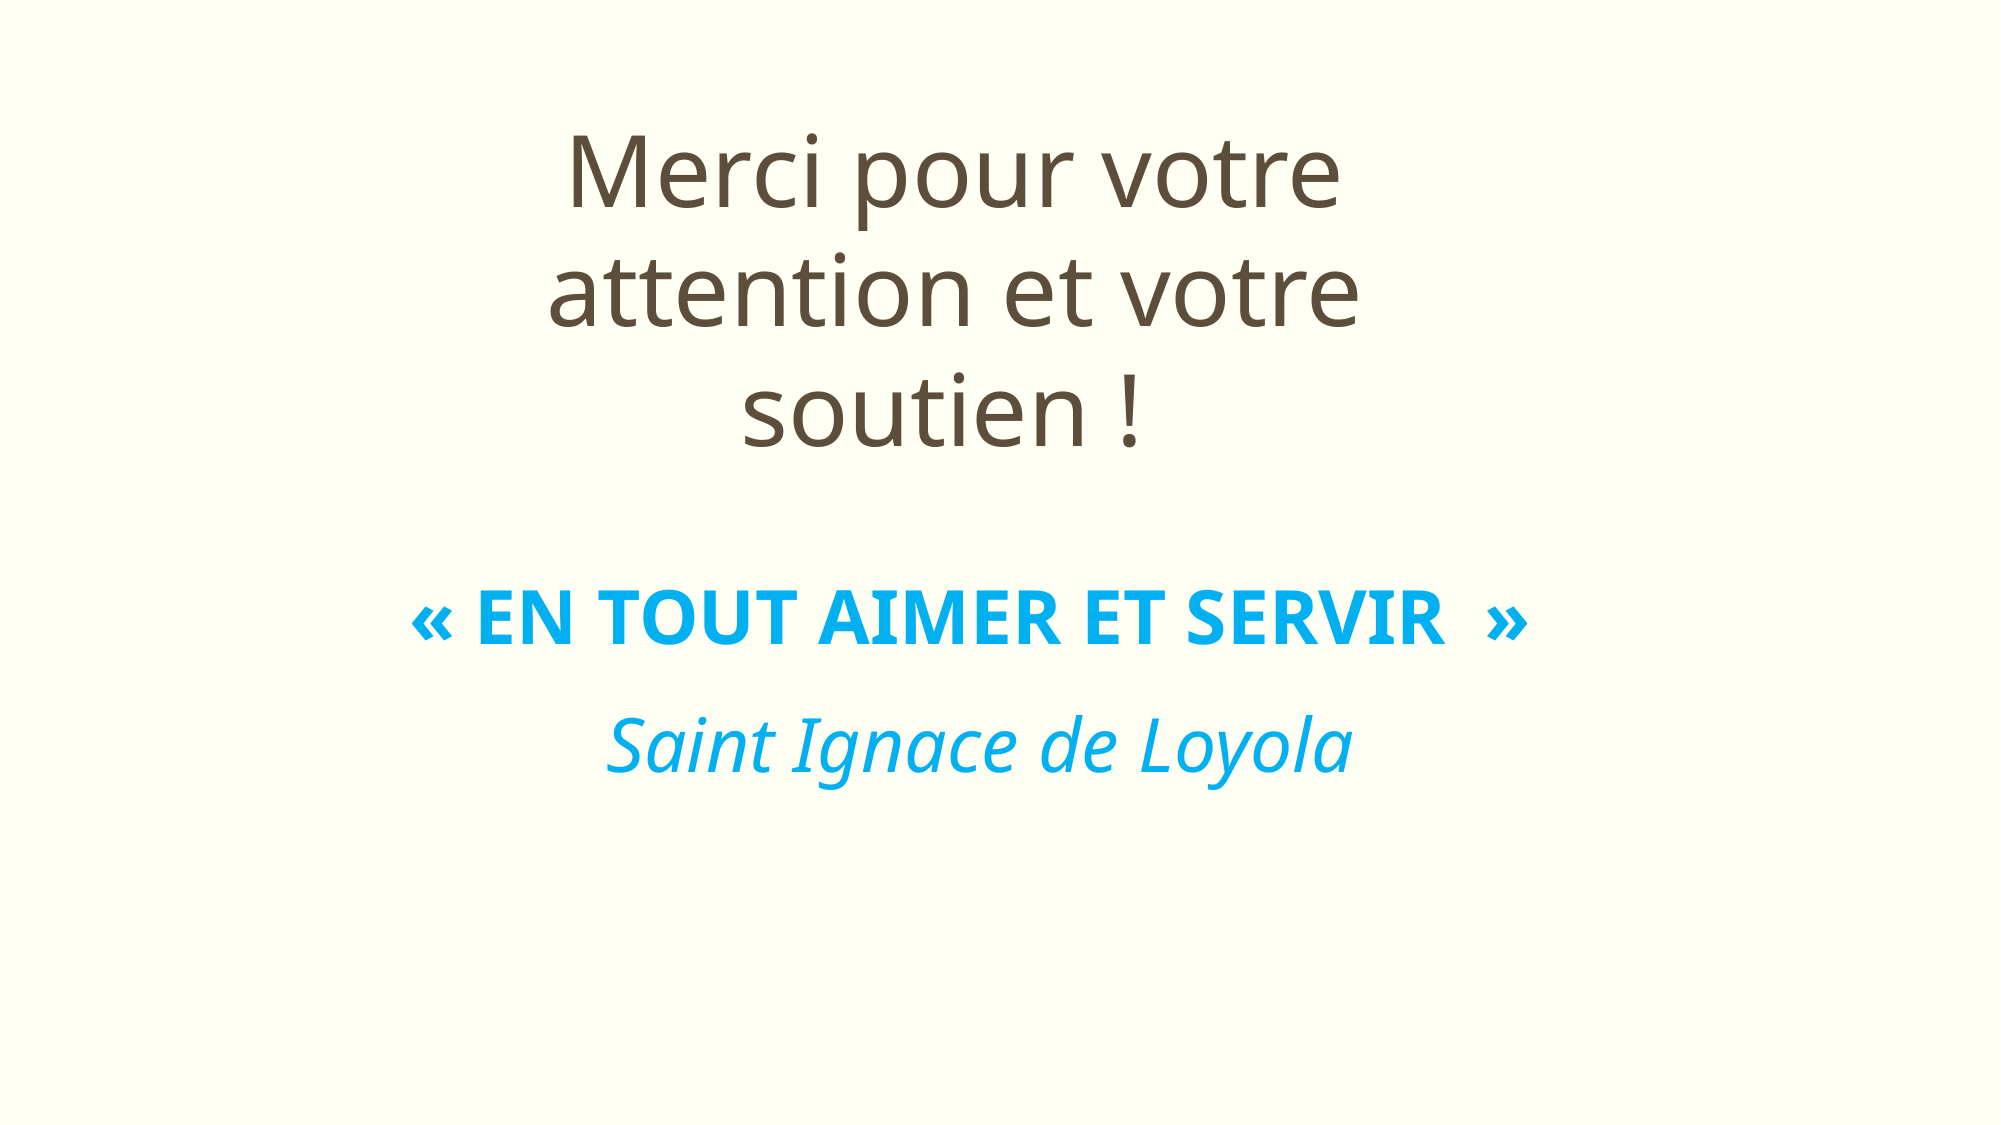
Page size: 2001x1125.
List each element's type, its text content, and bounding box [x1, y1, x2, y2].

text_box Merci pour votre attention et votre soutien ! [387, 99, 1522, 475]
text_box « EN TOUT AIMER ET SERVIR » Saint Ignace de Loyola [76, 562, 1885, 795]
